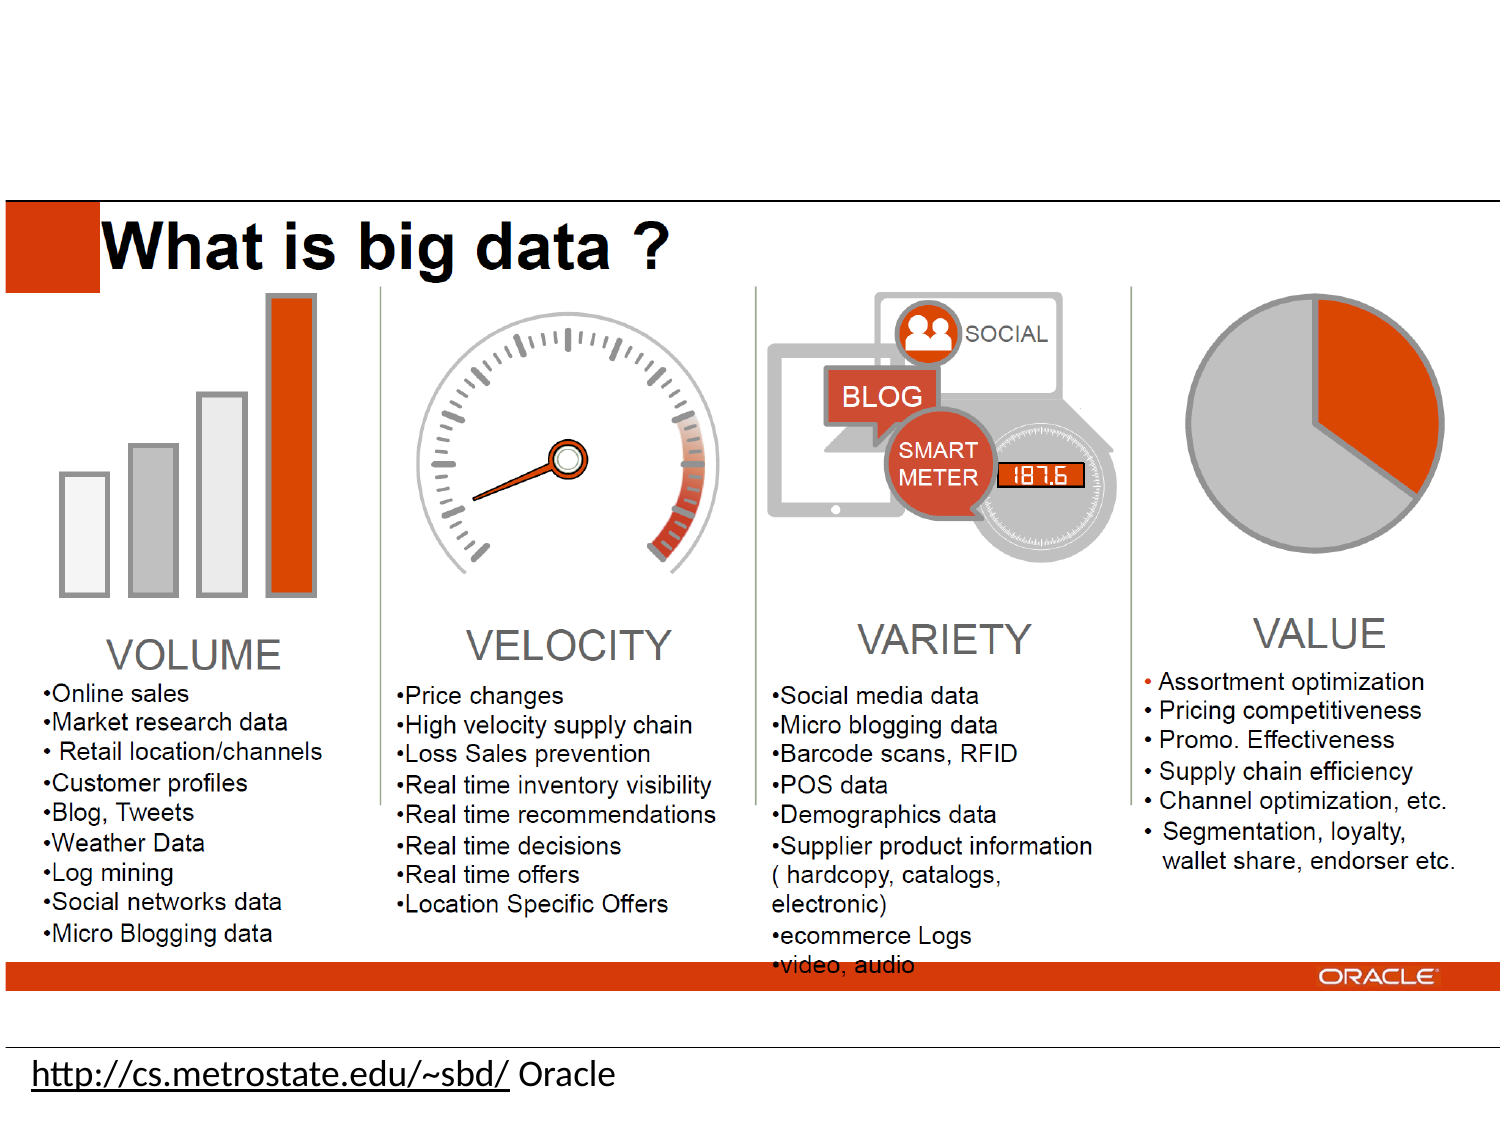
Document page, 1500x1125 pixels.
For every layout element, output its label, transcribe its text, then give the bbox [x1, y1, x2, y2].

picture [5, 199, 1500, 1049]
text_box http://cs.metrostate.edu/~sbd/ Oracle [16, 1056, 632, 1102]
